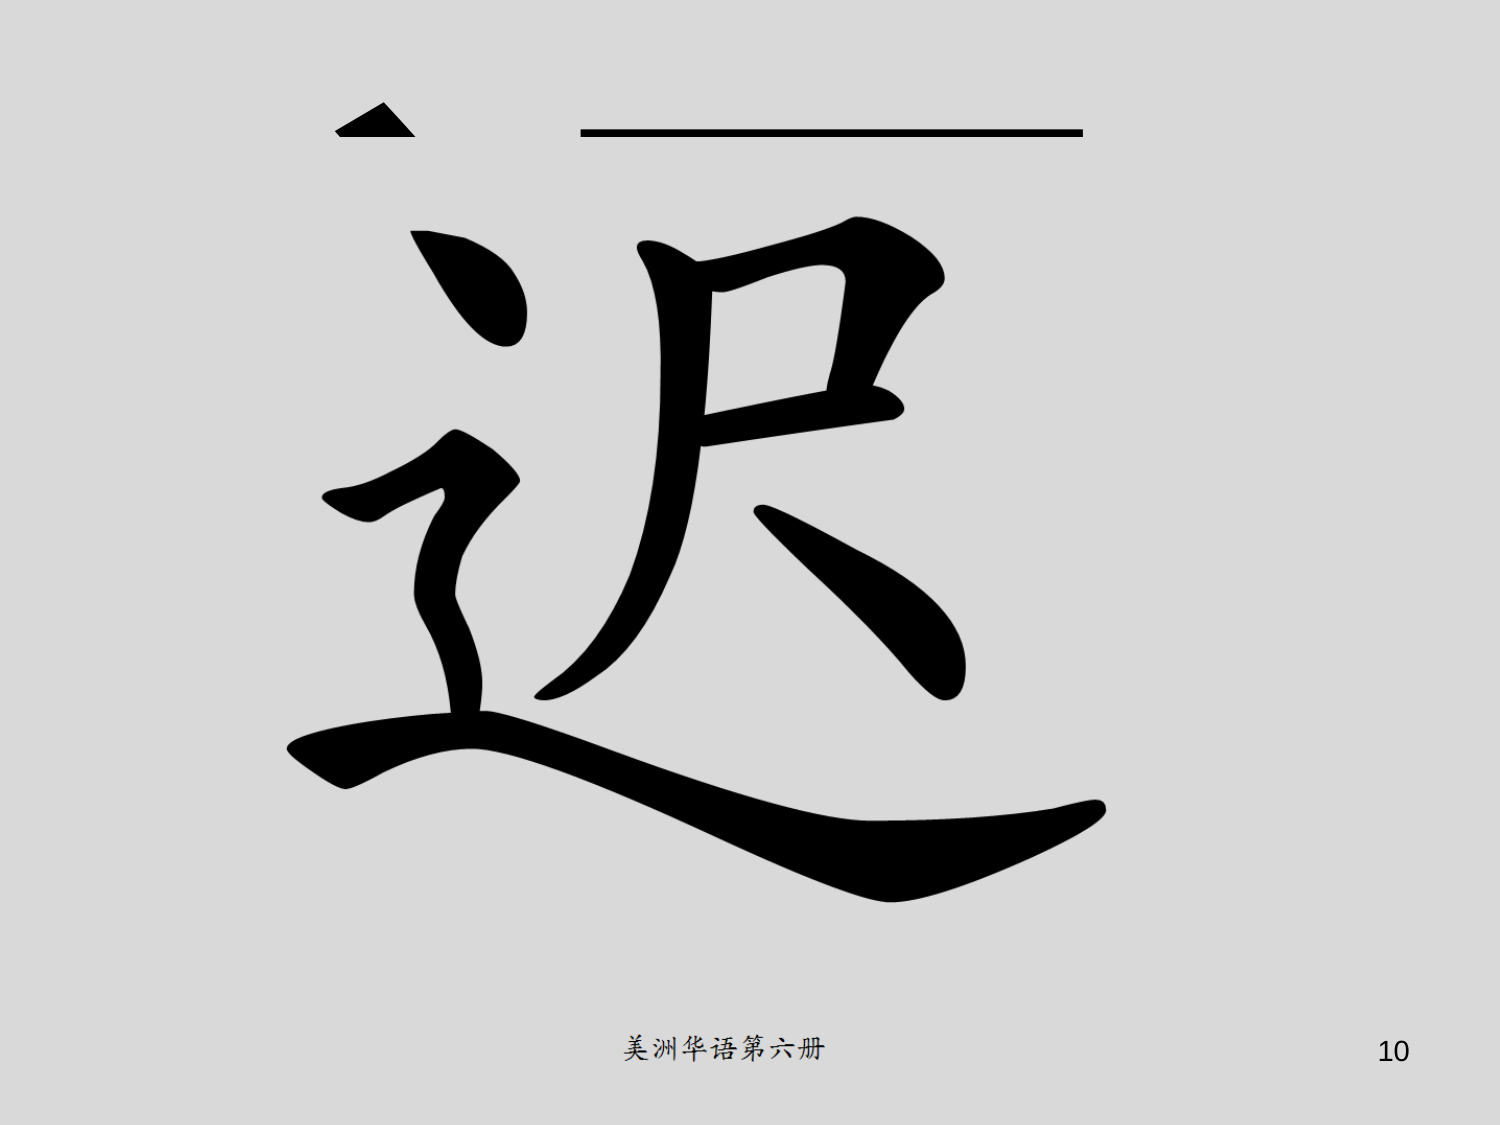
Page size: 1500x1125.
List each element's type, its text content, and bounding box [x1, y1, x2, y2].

picture [239, 137, 1276, 1110]
slide_number 10 [1280, 1024, 1426, 1103]
text_box 遲 [262, 0, 1250, 135]
